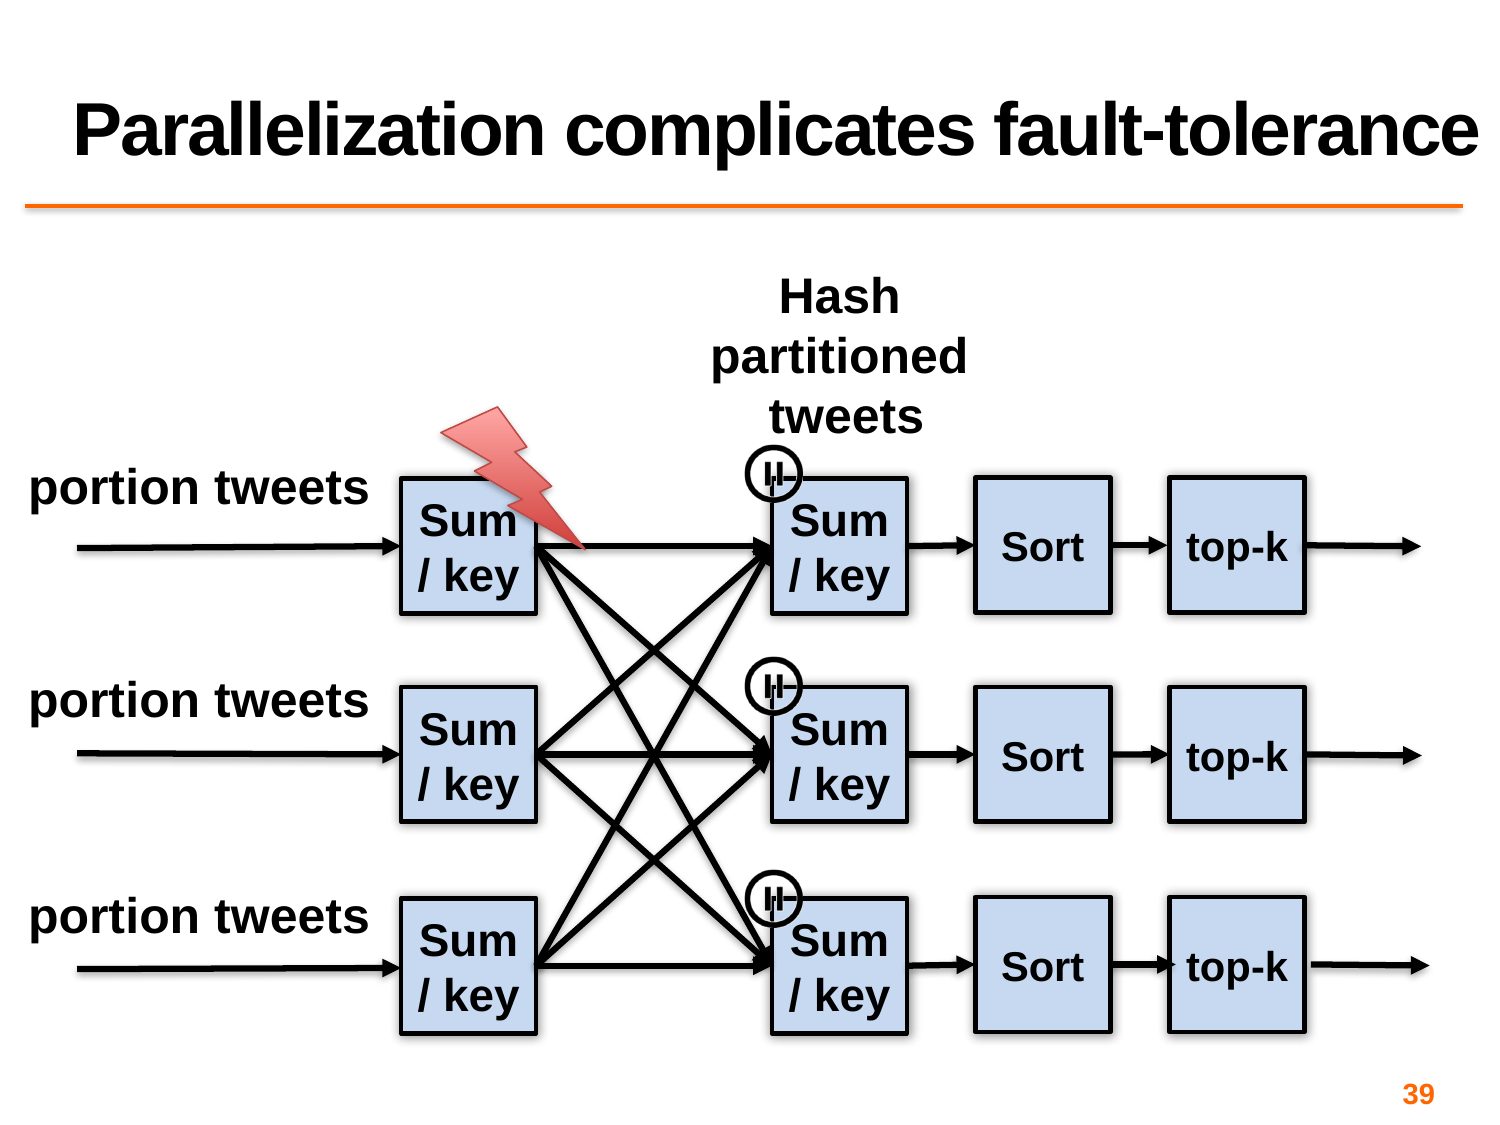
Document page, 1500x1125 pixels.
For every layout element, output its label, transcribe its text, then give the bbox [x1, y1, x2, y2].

title Parallelization complicates fault-tolerance [57, 2, 1497, 178]
text_box top-k [1169, 686, 1305, 823]
text_box Hash partitioned tweets [695, 255, 984, 451]
text_box Sum / key [400, 686, 528, 823]
picture [739, 439, 809, 508]
text_box Sum / key [400, 478, 537, 614]
text_box Sort [975, 477, 1111, 613]
text_box [440, 406, 581, 542]
picture [739, 651, 809, 721]
text_box portion tweets [13, 660, 385, 736]
text_box Sum / key [771, 897, 908, 1034]
text_box Sort [975, 896, 1111, 1033]
text_box top-k [1169, 896, 1305, 1033]
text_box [535, 545, 773, 753]
text_box Sum / key [777, 686, 908, 823]
text_box Sum / key [400, 897, 537, 1034]
text_box Sum / key [771, 478, 908, 614]
text_box portion tweets [13, 447, 385, 523]
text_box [76, 545, 402, 549]
text_box Sort [975, 686, 1111, 823]
slide_number 39 [1091, 1074, 1442, 1110]
text_box top-k [1169, 477, 1305, 613]
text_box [535, 754, 773, 965]
picture [739, 863, 809, 933]
text_box portion tweets [13, 875, 385, 951]
